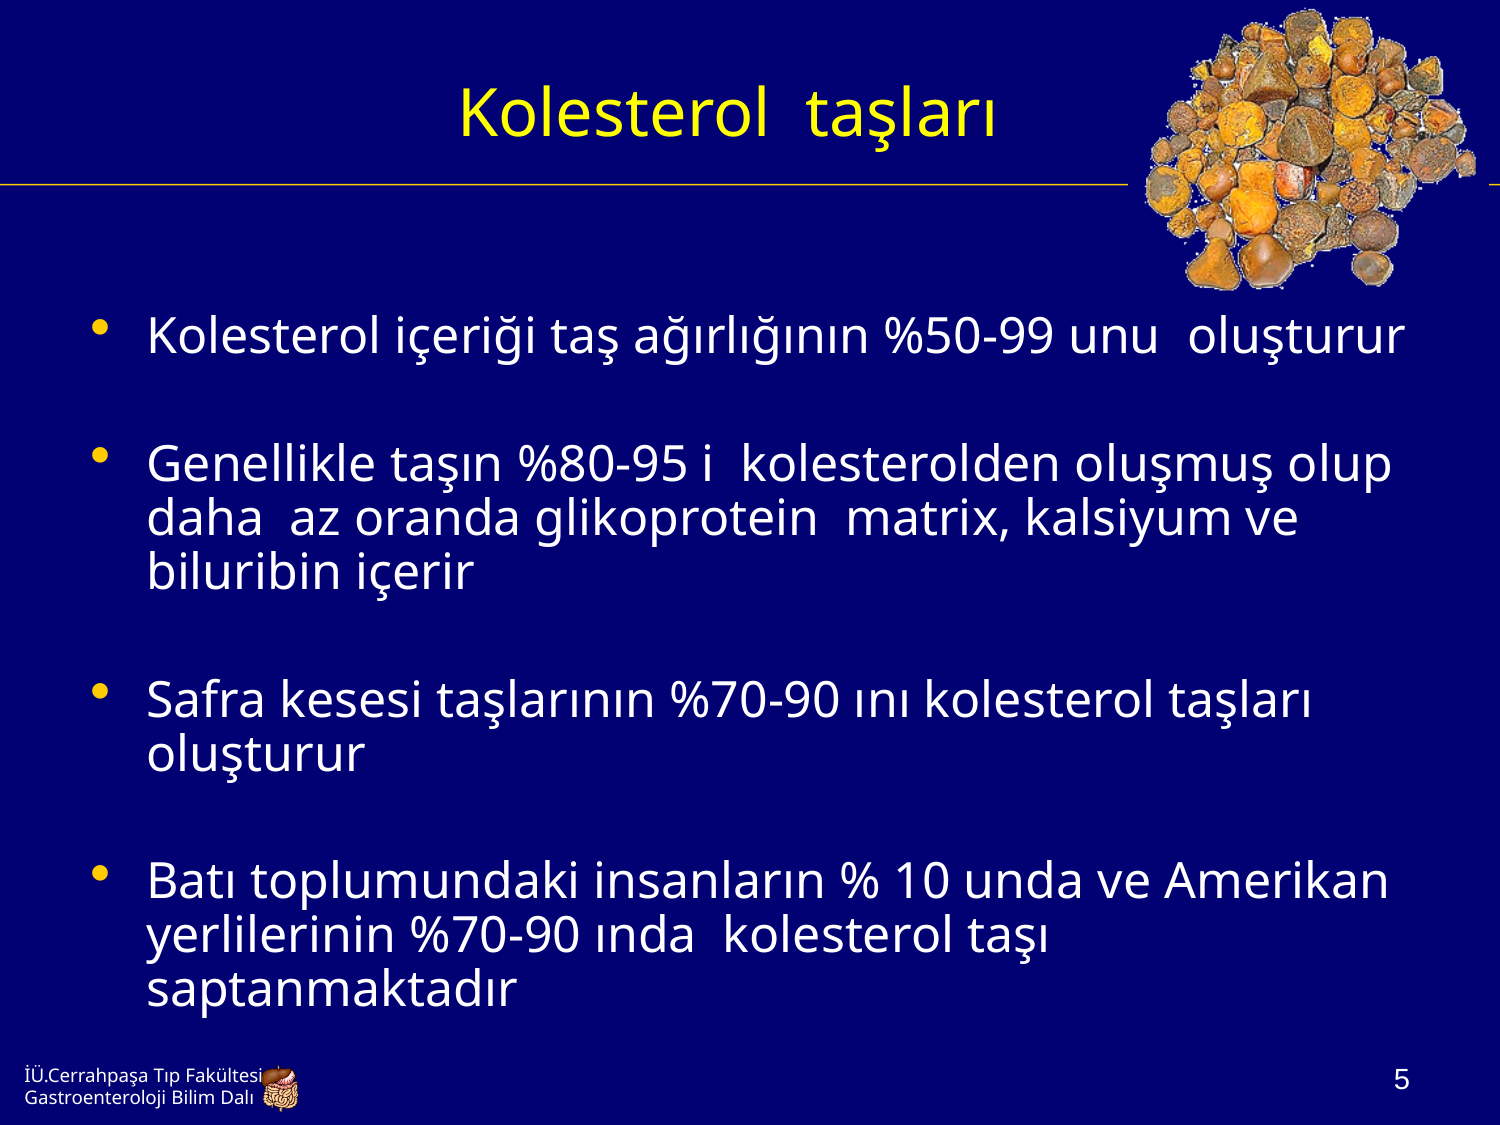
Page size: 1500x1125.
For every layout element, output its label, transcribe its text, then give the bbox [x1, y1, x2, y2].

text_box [9, 1056, 448, 1117]
picture [1127, 0, 1489, 309]
slide_number 5 [1074, 1024, 1426, 1103]
list Kolesterol içeriği taş ağırlığının %50-99 unu oluşturur Genellikle taşın %80-95 i kolesterolden oluşmuş olup daha az oranda glikoprotein matrix, kalsiyum ve biluribin içerir Safra kesesi taşlarının %70-90 ını kolesterol taşları oluşturur Batı toplumundaki insanların % 10 unda ve Amerikan yerlilerinin %70-90 ında kolesterol taşı saptanmaktadır [74, 302, 1426, 1046]
title Kolesterol taşları [52, 47, 1122, 173]
